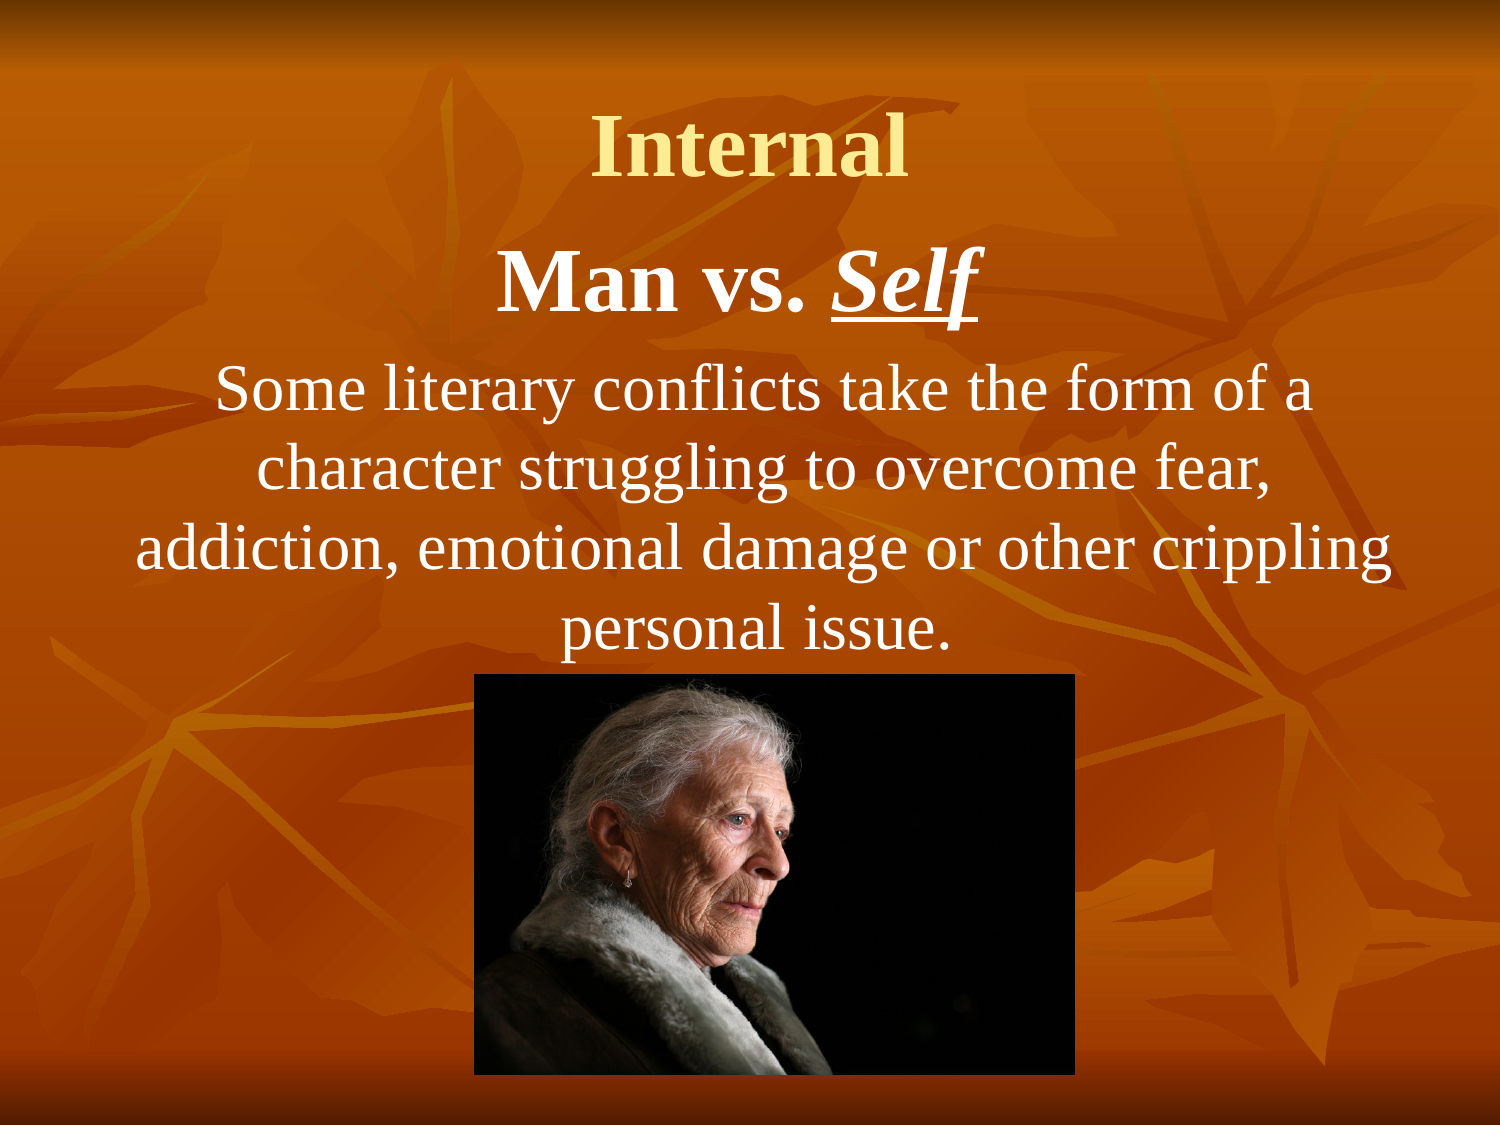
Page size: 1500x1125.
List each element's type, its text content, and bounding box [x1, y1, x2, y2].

picture [474, 674, 1076, 1076]
title Internal [74, 45, 1426, 234]
list Man vs. Self Some literary conflicts take the form of a character struggling to overcome fear, addiction, emotional damage or other crippling personal issue. [62, 212, 1413, 956]
